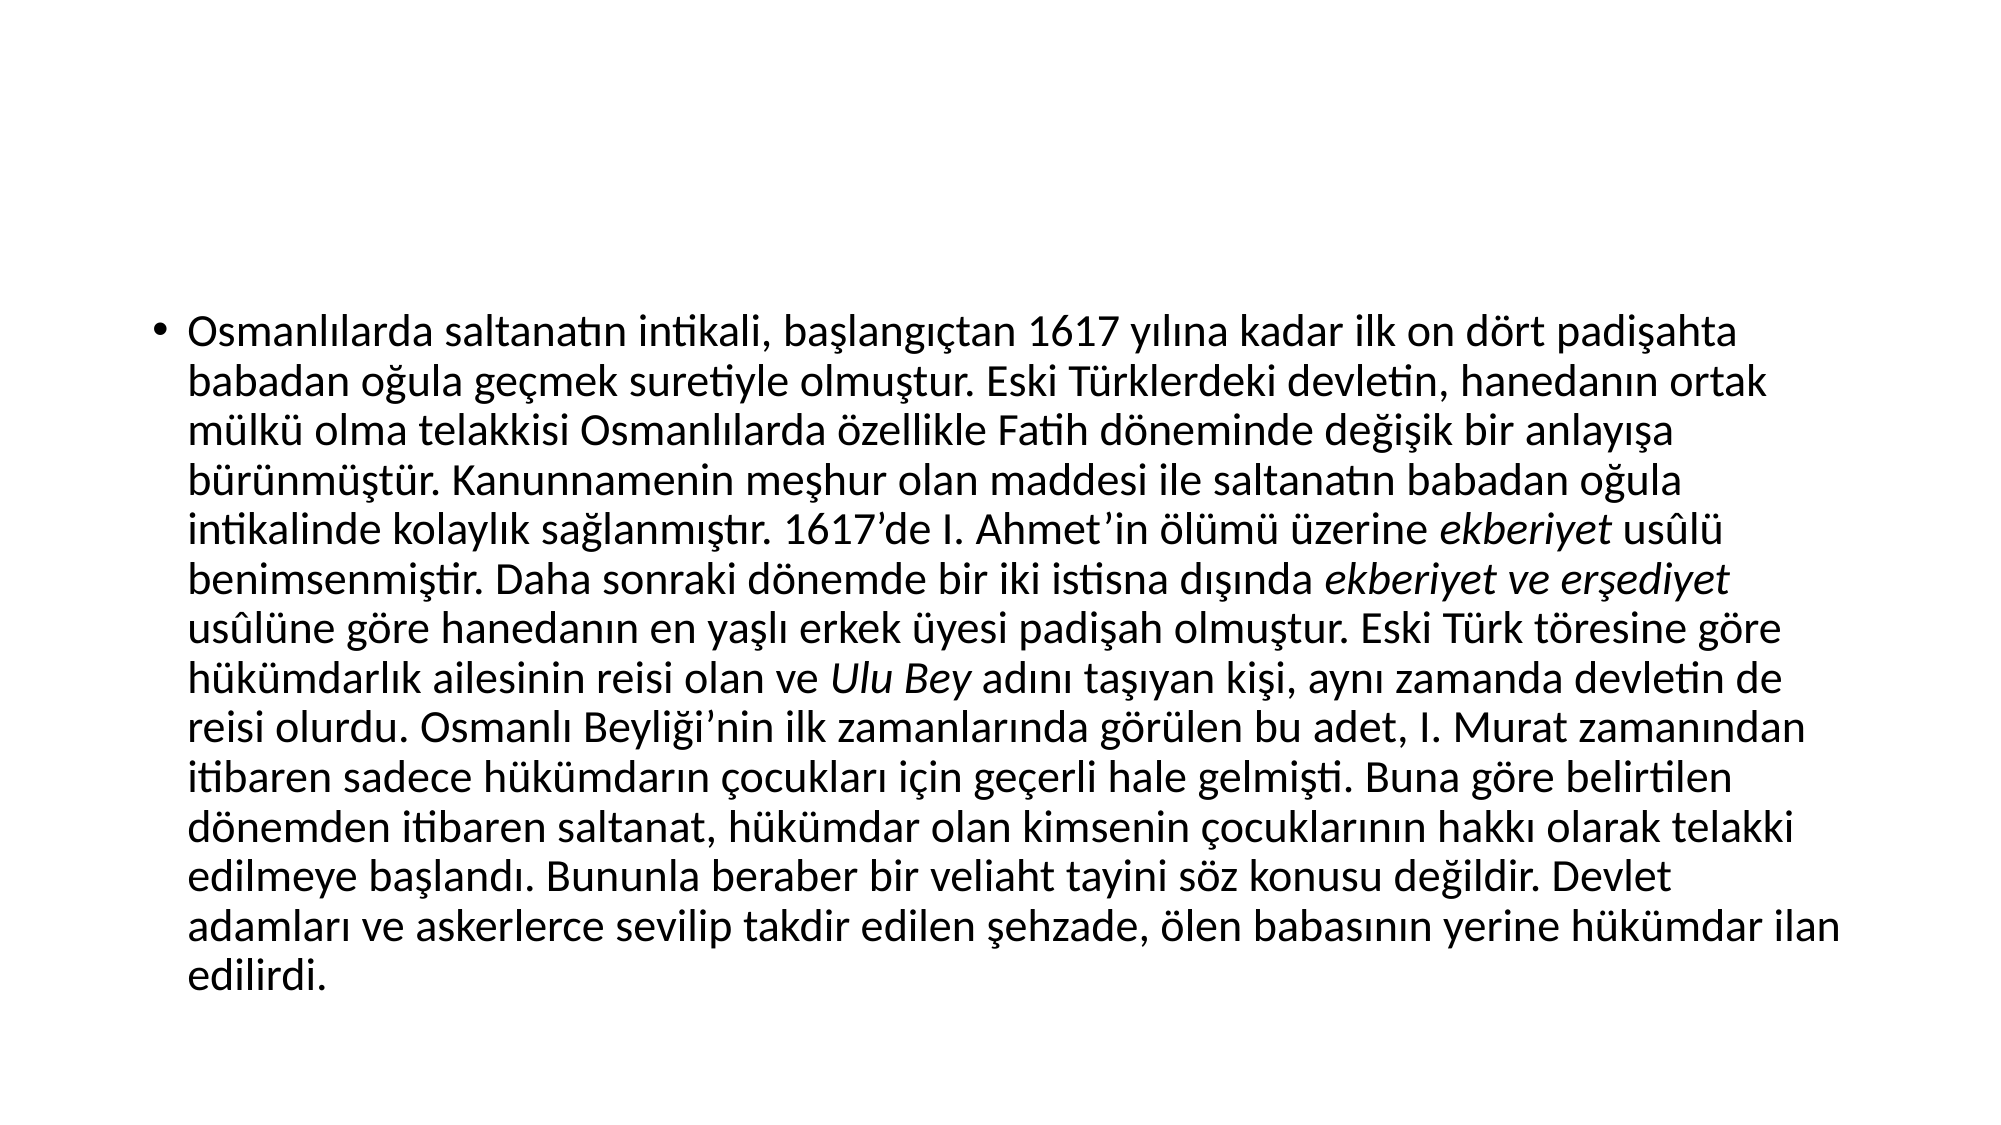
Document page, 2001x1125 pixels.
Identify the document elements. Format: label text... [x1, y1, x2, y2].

list Osmanlılarda saltanatın intikali, başlangıçtan 1617 yılına kadar ilk on dört padişahta babadan oğula geçmek suretiyle olmuştur. Eski Türklerdeki devletin, hanedanın ortak mülkü olma telakkisi Osmanlılarda özellikle Fatih döneminde değişik bir anlayışa bürünmüştür. Kanunnamenin meşhur olan maddesi ile saltanatın babadan oğula intikalinde kolaylık sağlanmıştır. 1617’de I. Ahmet’in ölümü üzerine ekberiyet usûlü benimsenmiştir. Daha sonraki dönemde bir iki istisna dışında ekberiyet ve erşediyet usûlüne göre hanedanın en yaşlı erkek üyesi padişah olmuştur. Eski Türk töresine göre hükümdarlık ailesinin reisi olan ve Ulu Bey adını taşıyan kişi, aynı zamanda devletin de reisi olurdu. Osmanlı Beyliği’nin ilk zamanlarında görülen bu adet, I. Murat zamanından itibaren sadece hükümdarın çocukları için geçerli hale gelmişti. Buna göre belirtilen dönemden itibaren saltanat, hükümdar olan kimsenin çocuklarının hakkı olarak telakki edilmeye başlandı. Bununla beraber bir veliaht tayini söz konusu değildir. Devlet adamları ve askerlerce sevilip takdir edilen şehzade, ölen babasının yerine hükümdar ilan edilirdi. [137, 299, 1863, 1014]
